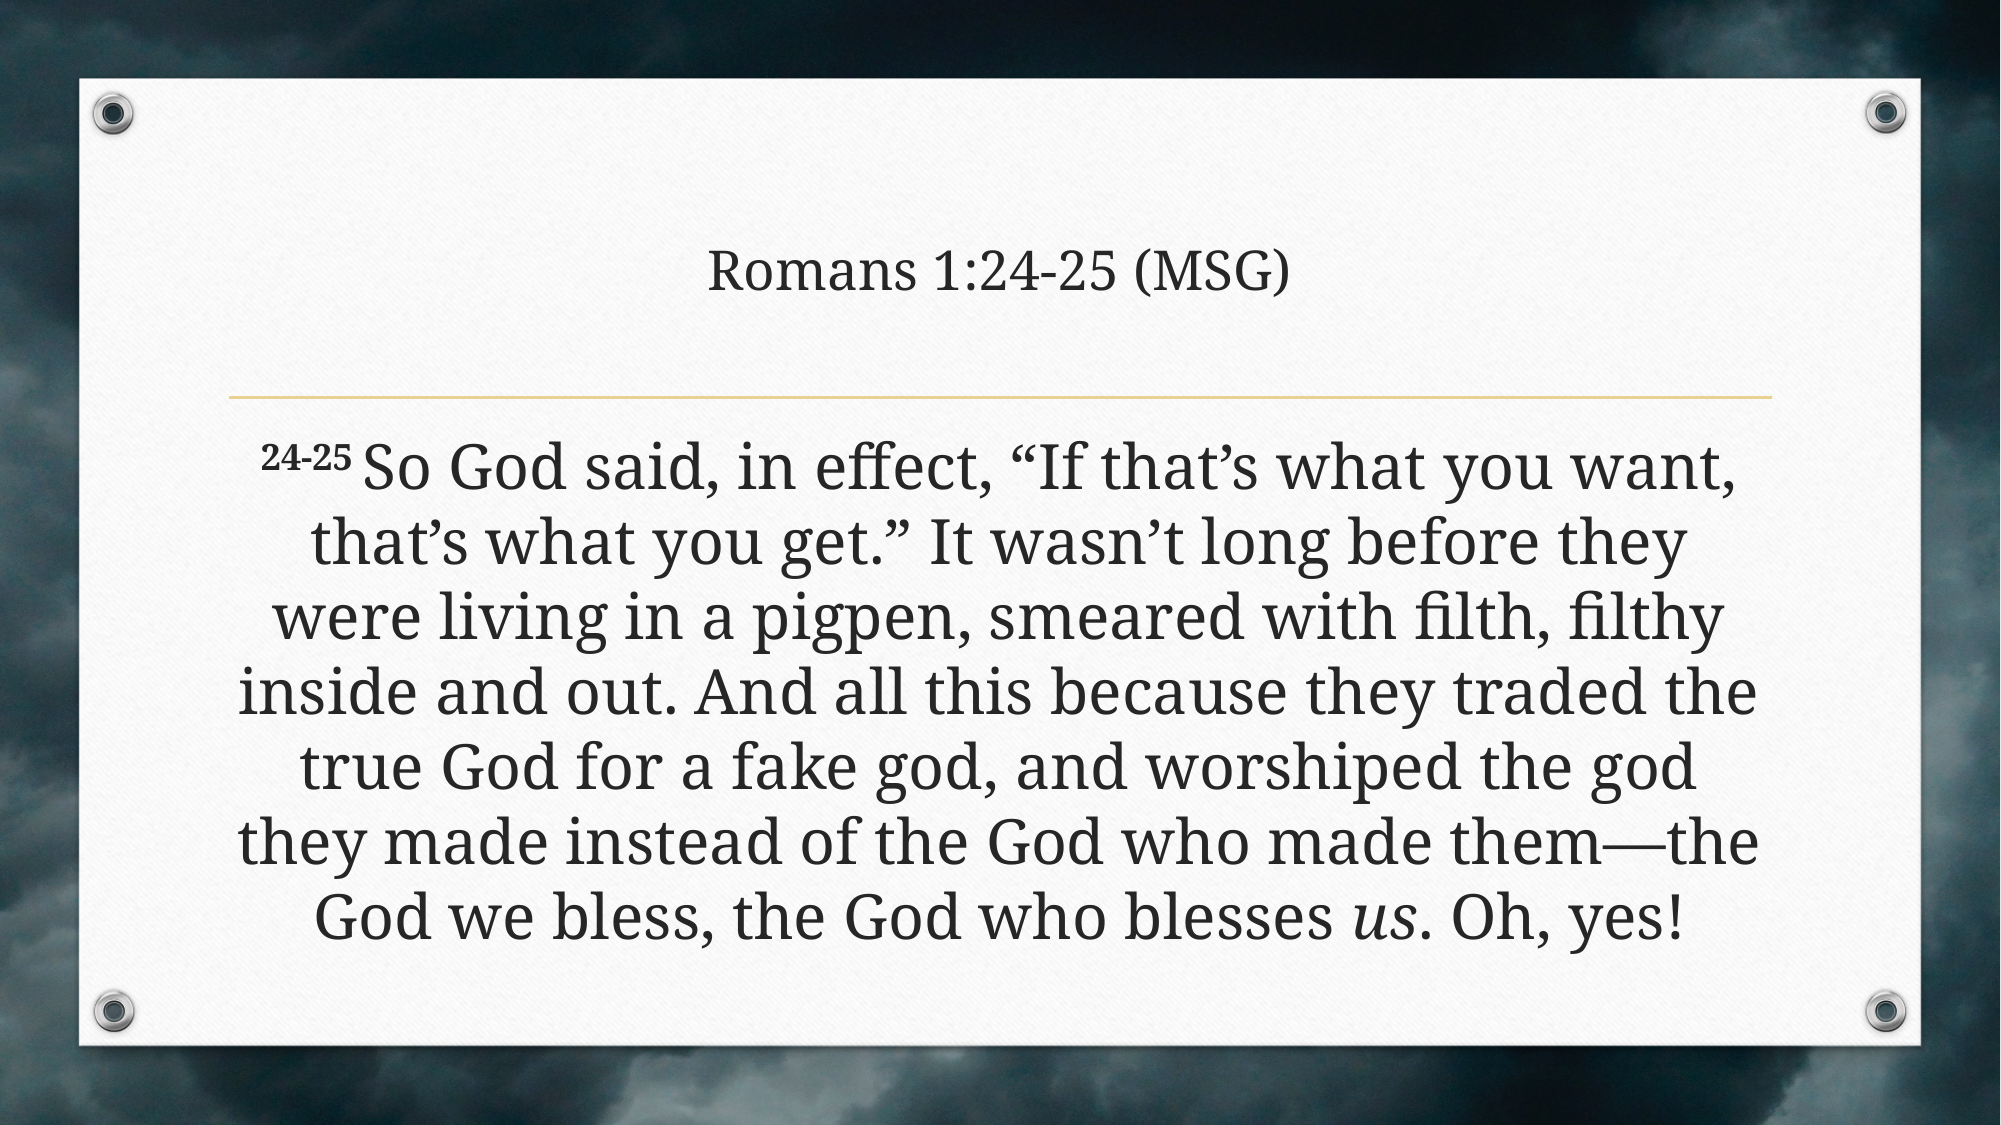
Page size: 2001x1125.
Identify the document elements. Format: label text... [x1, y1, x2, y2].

title Romans 1:24-25 (MSG) [212, 161, 1788, 375]
picture [0, 0, 2001, 1125]
list 24-25 So God said, in effect, “If that’s what you want, that’s what you get.” It wasn’t long before they were living in a pigpen, smeared with filth, filthy inside and out. And all this because they traded the true God for a fake god, and worshiped the god they made instead of the God who made them—the God we bless, the God who blesses us. Oh, yes! [212, 419, 1788, 964]
